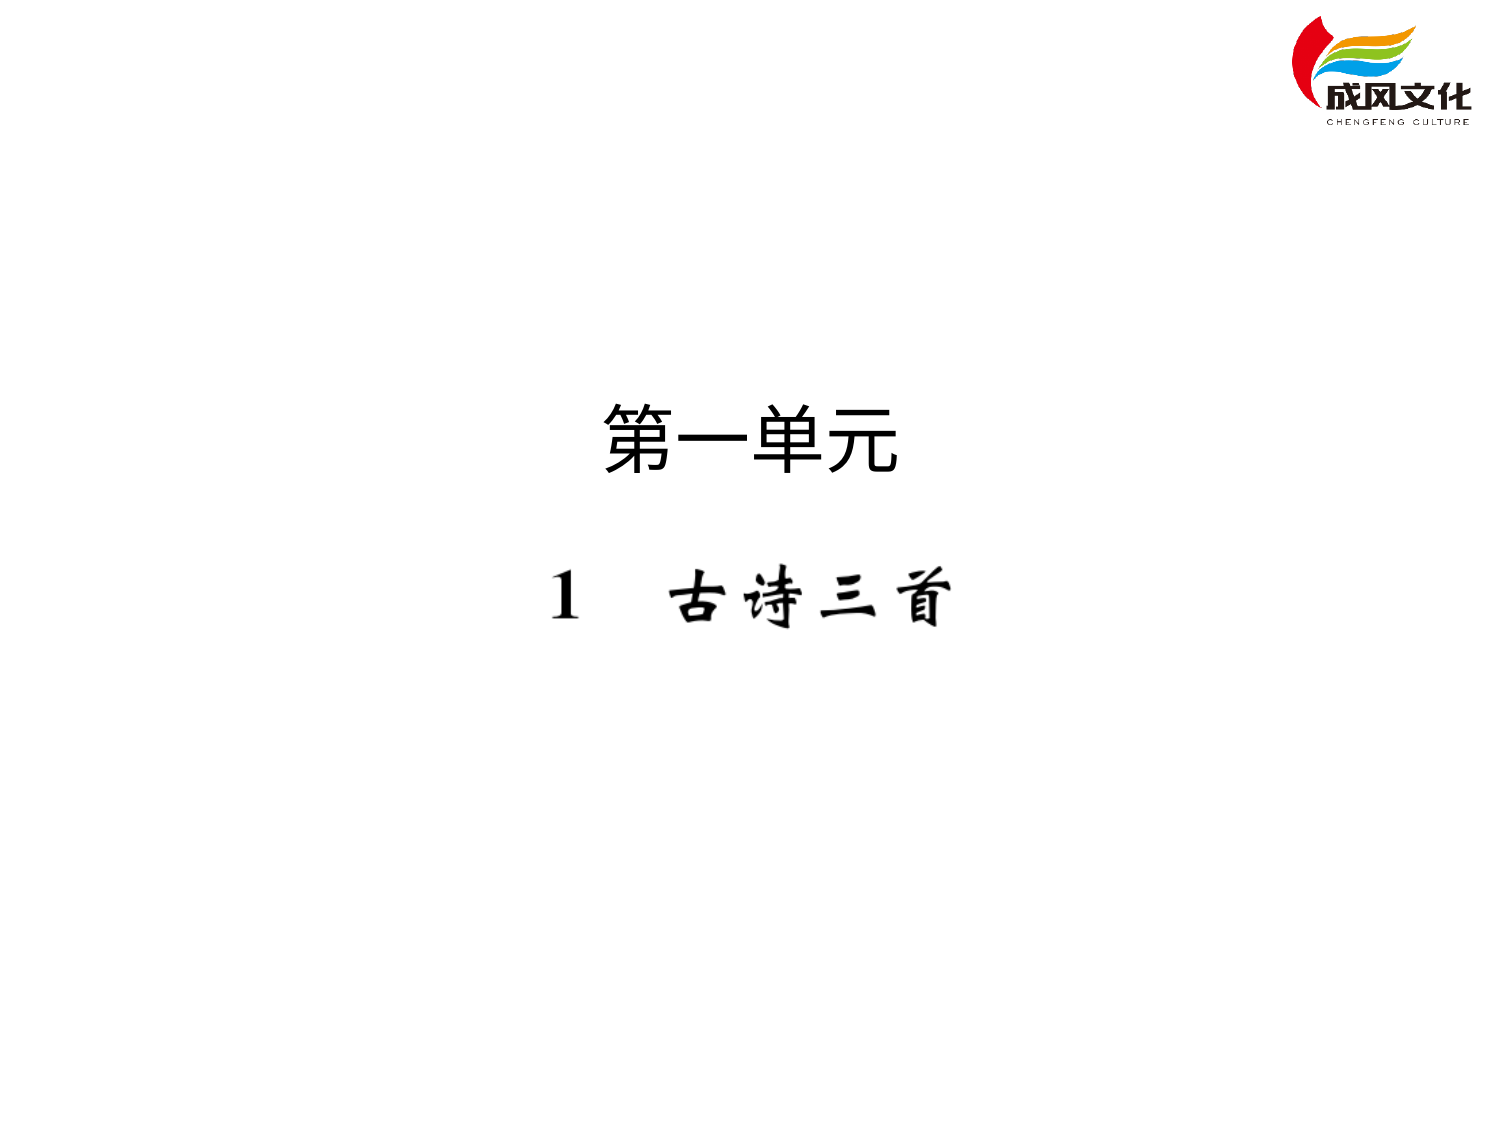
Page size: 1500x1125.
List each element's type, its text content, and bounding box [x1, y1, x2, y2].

text_box 第一单元 [259, 385, 1240, 490]
picture [512, 550, 988, 646]
picture [1281, 0, 1489, 136]
